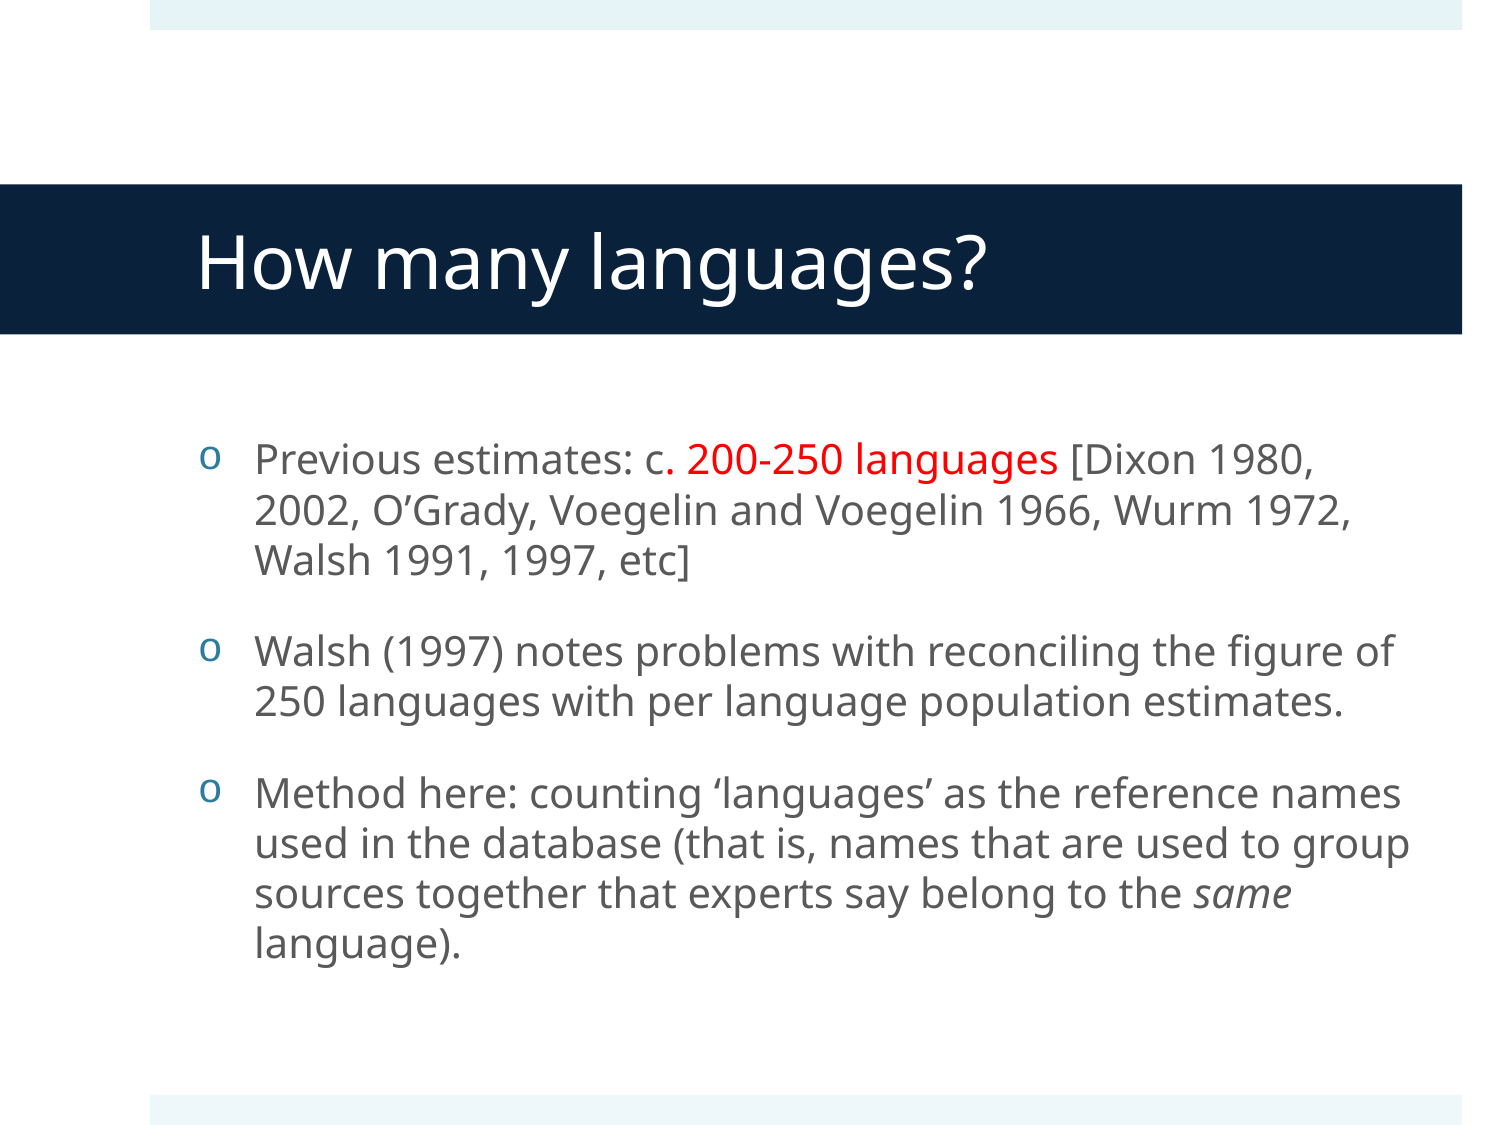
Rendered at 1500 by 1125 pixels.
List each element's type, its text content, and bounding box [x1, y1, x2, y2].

list Previous estimates: c. 200-250 languages [Dixon 1980, 2002, O’Grady, Voegelin and Voegelin 1966, Wurm 1972, Walsh 1991, 1997, etc] Walsh (1997) notes problems with reconciling the figure of 250 languages with per language population estimates. Method here: counting ‘languages’ as the reference names used in the database (that is, names that are used to group sources together that experts say belong to the same language). [182, 425, 1432, 1028]
title How many languages? [0, 184, 1463, 335]
